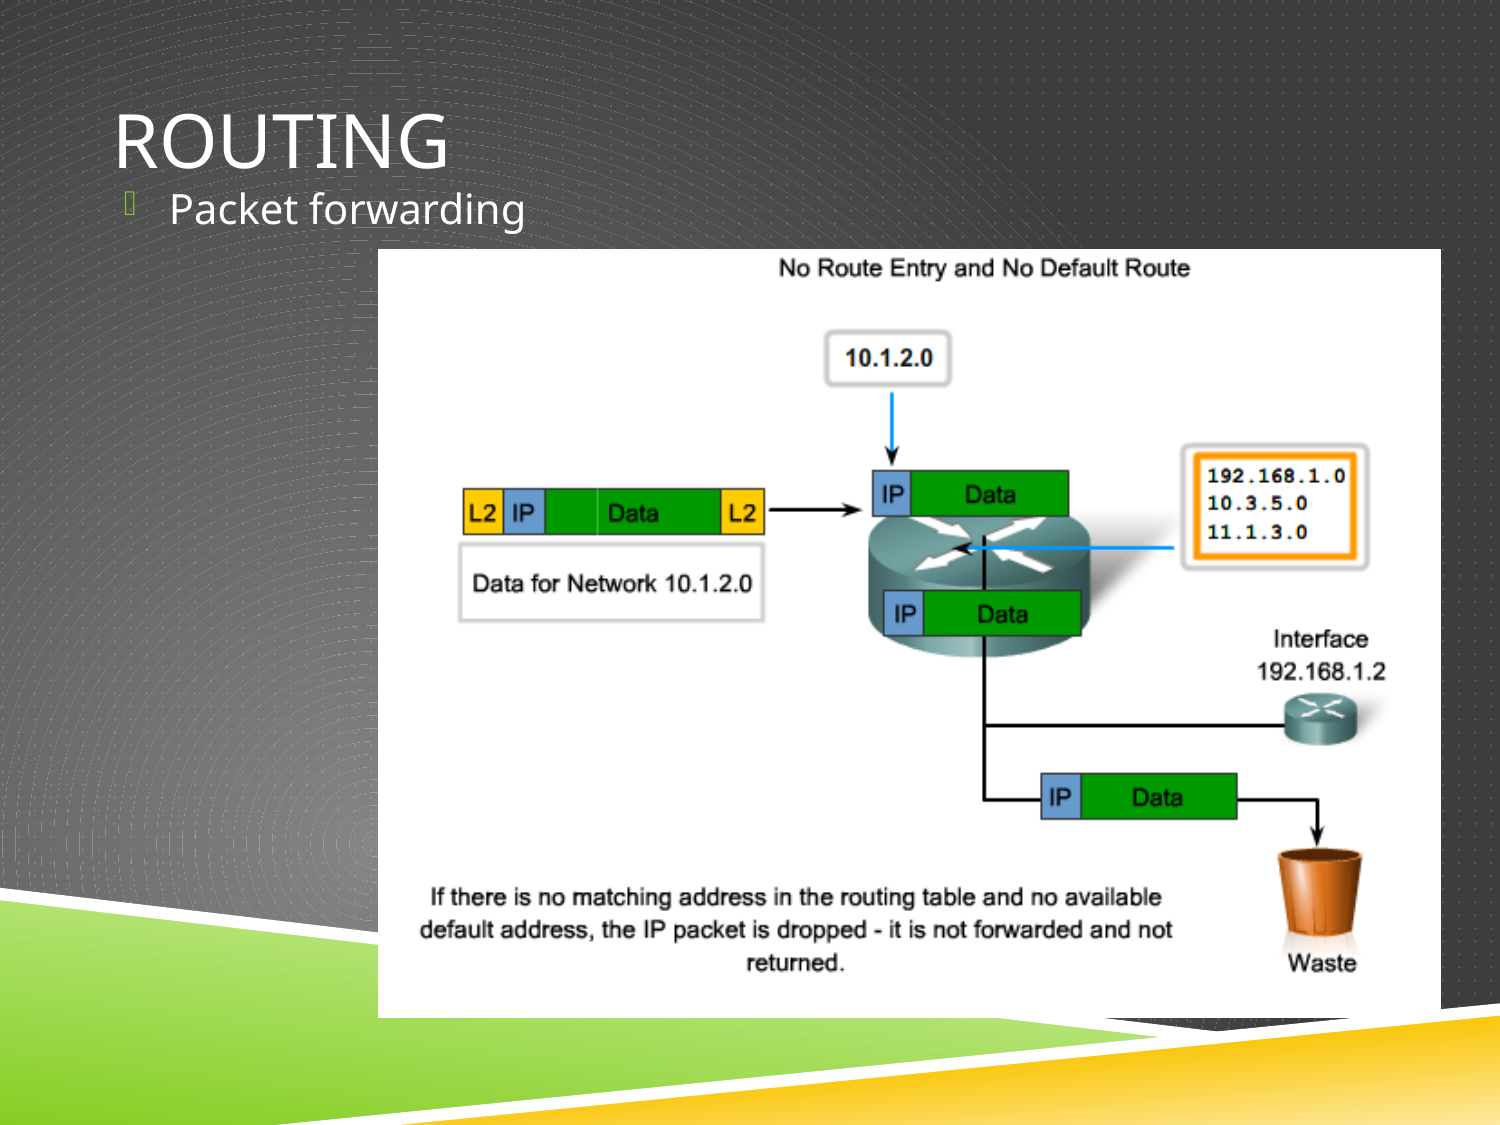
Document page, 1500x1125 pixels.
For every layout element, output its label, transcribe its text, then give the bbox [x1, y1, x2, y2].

list Packet forwarding [112, 174, 1388, 788]
title routing [112, 45, 1388, 174]
picture [378, 249, 1442, 1018]
